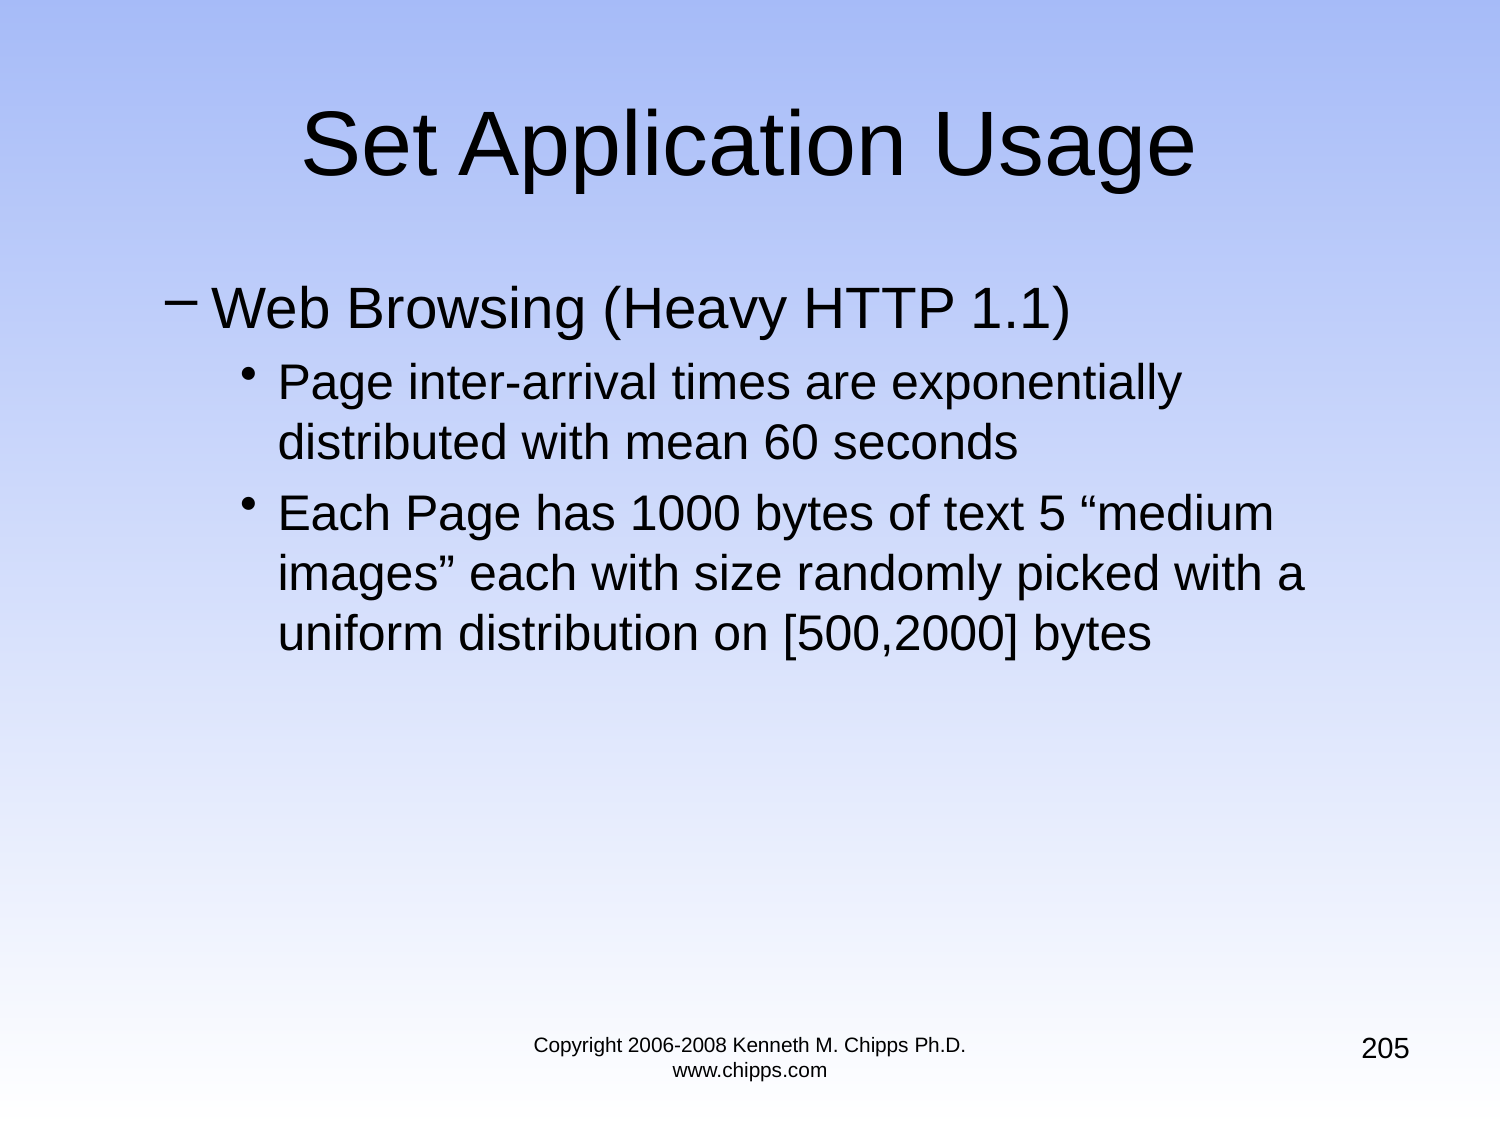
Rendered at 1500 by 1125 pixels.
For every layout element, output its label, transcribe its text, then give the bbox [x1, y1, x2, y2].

text_box [1425, 114, 1500, 118]
footer Copyright 2006-2008 Kenneth M. Chipps Ph.D. www.chipps.com [449, 1024, 1051, 1103]
slide_number 205 [1074, 1021, 1426, 1101]
title Set Application Usage [75, 45, 1425, 233]
list Web Browsing (Heavy HTTP 1.1) Page inter-arrival times are exponentially distributed with mean 60 seconds Each Page has 1000 bytes of text 5 “medium images” each with size randomly picked with a uniform distribution on [500,2000] bytes [75, 262, 1425, 1005]
text_box [0, 114, 75, 118]
